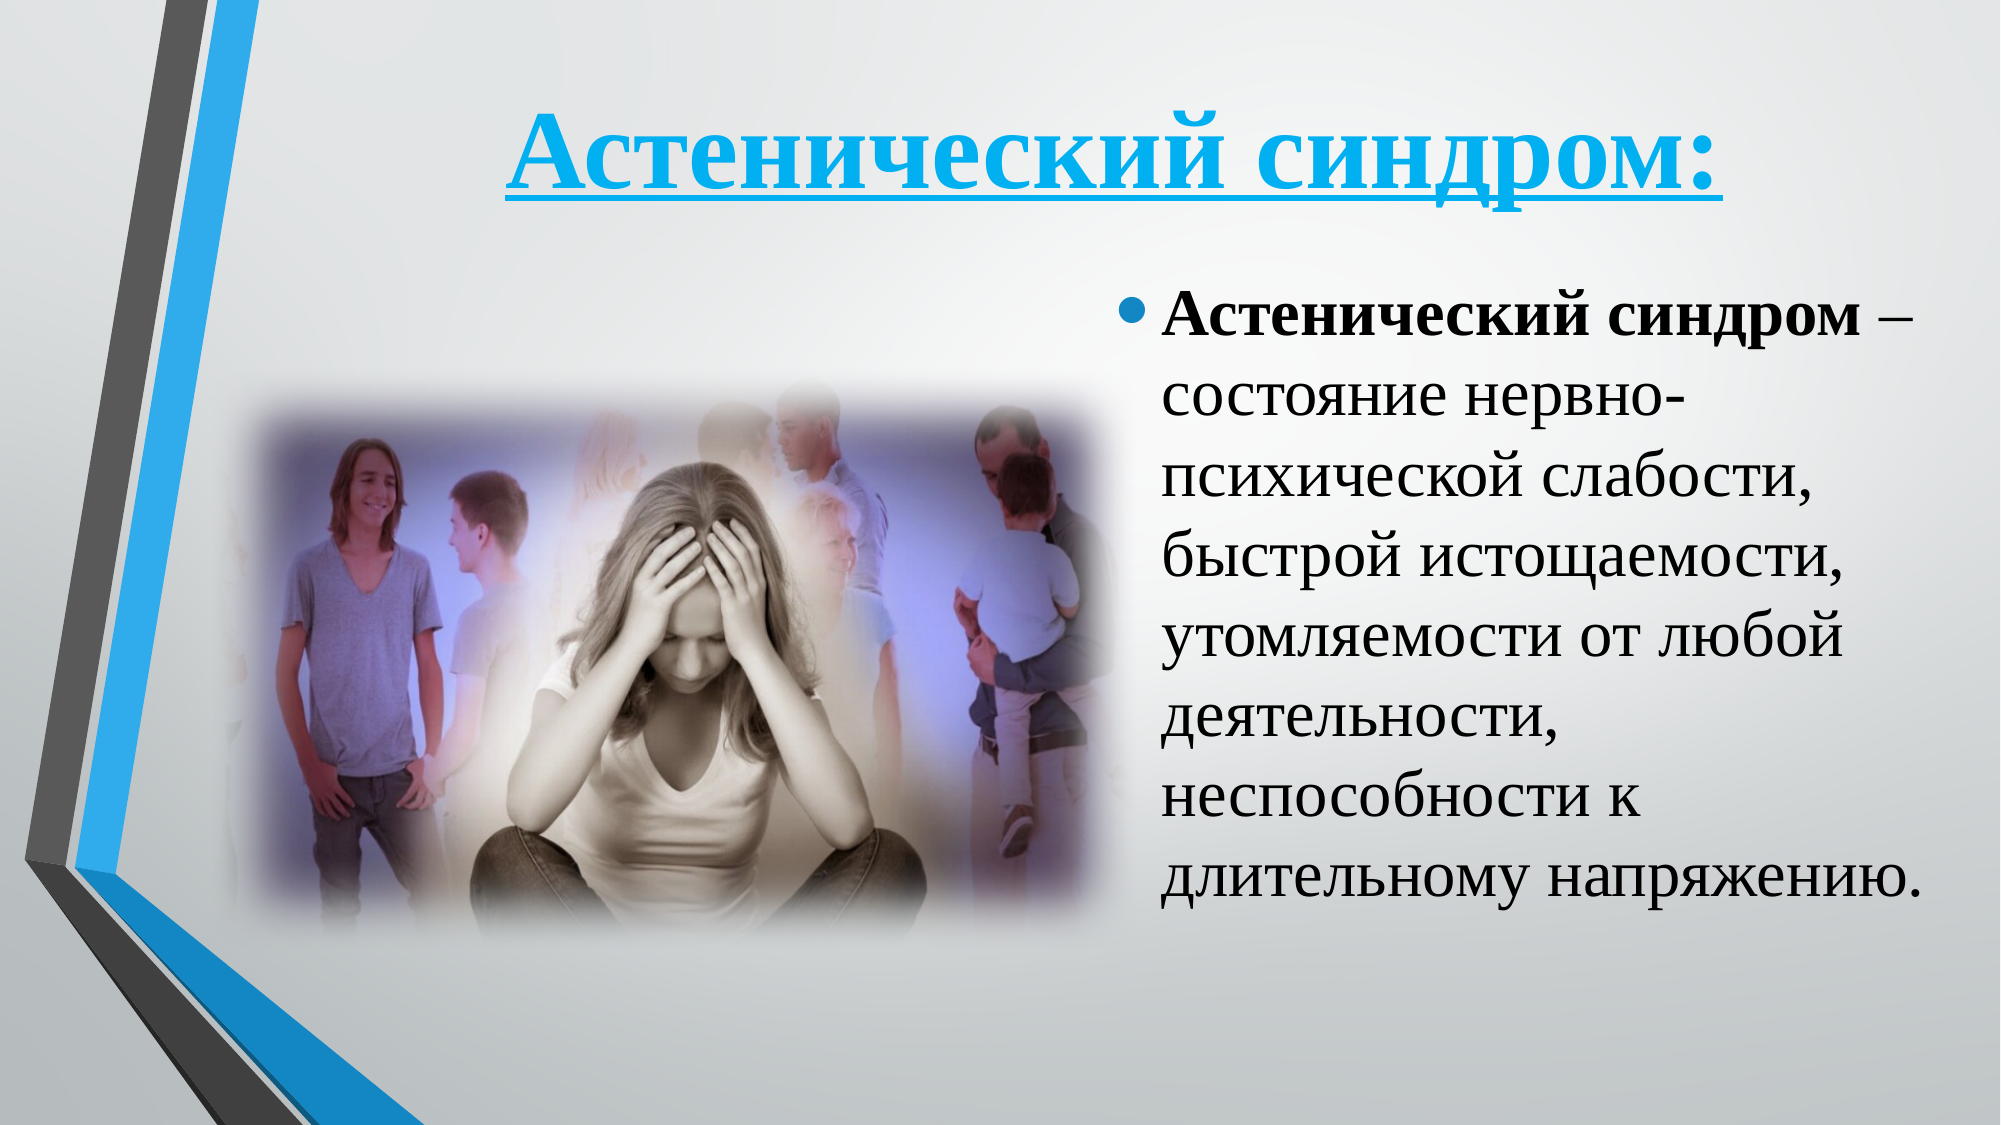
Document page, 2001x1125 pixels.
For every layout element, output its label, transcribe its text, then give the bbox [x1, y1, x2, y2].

list Астенический синдром – состояние нервно-психической слабости, быстрой истощаемости, утомляемости от любой деятельности, неспособности к длительному напряжению. [1100, 207, 1955, 971]
picture [208, 365, 1140, 952]
title Астенический синдром: [292, 0, 1936, 288]
